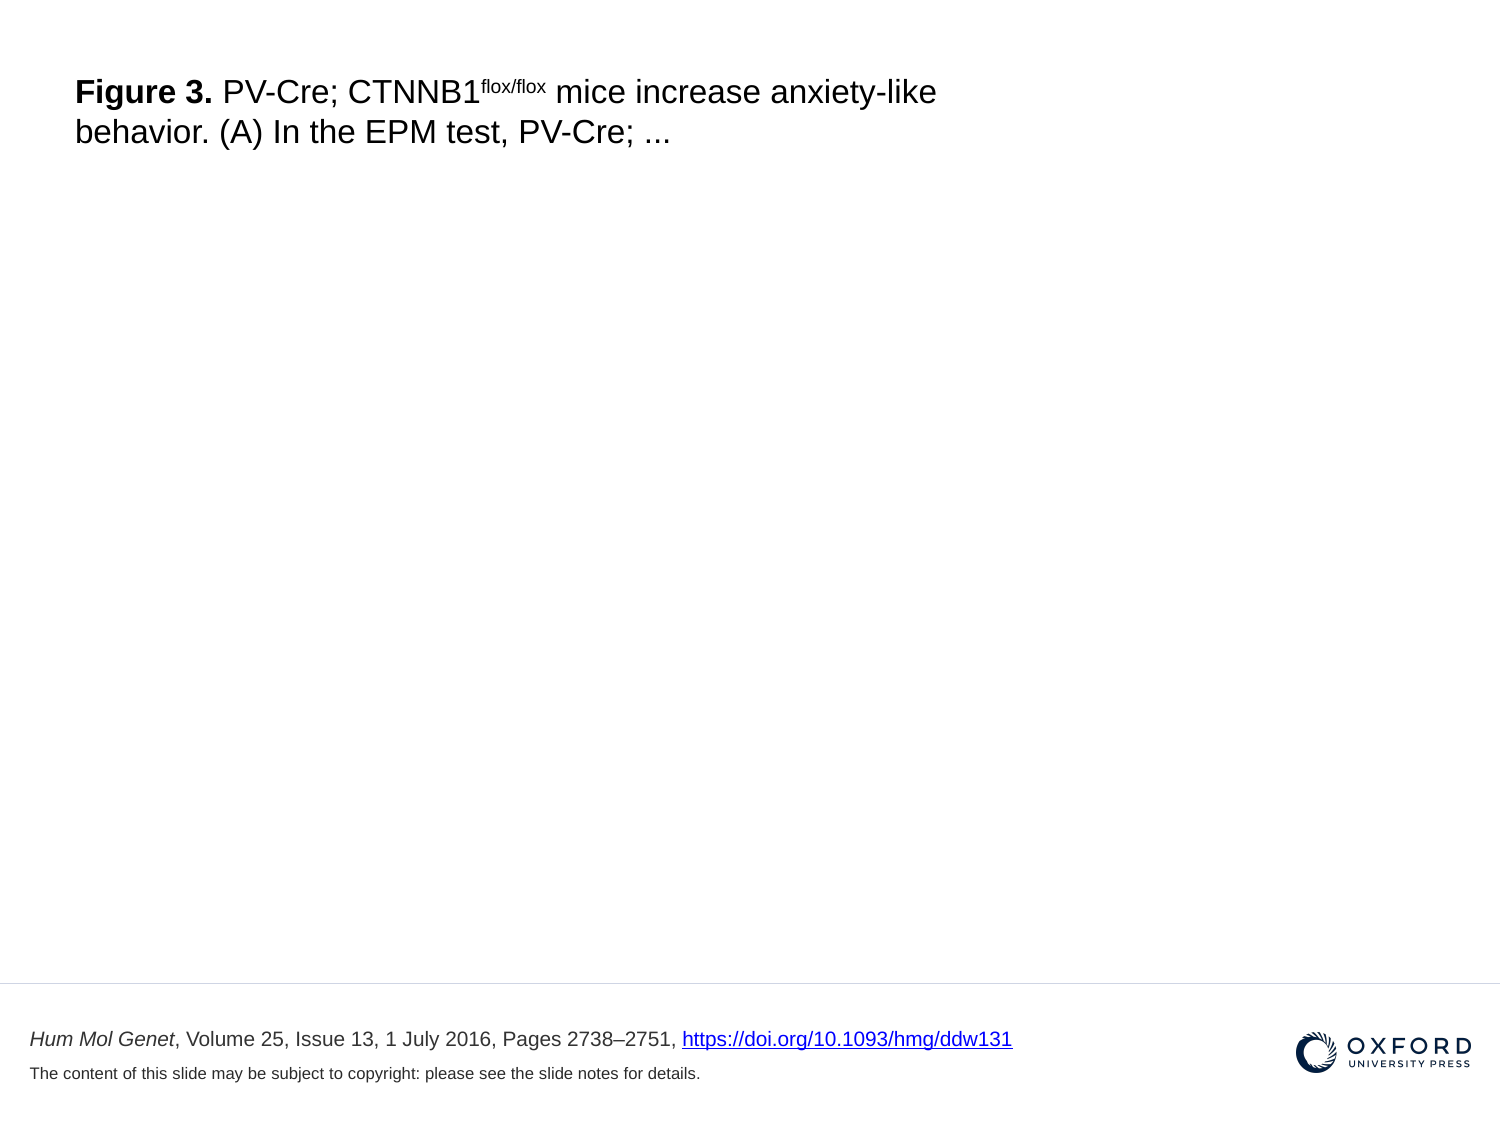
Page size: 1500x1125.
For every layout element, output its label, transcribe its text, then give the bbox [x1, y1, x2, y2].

title Figure 3. PV-Cre; CTNNB1flox/flox mice increase anxiety-like behavior. (A) In the EPM test, PV-Cre; ... [75, 69, 1078, 171]
footer Hum Mol Genet, Volume 25, Issue 13, 1 July 2016, Pages 2738–2751, https://doi.org/10.1093/hmg/ddw131 The content of this slide may be subject to copyright: please see the slide notes for details. [0, 983, 1260, 1125]
picture [1296, 1032, 1471, 1073]
